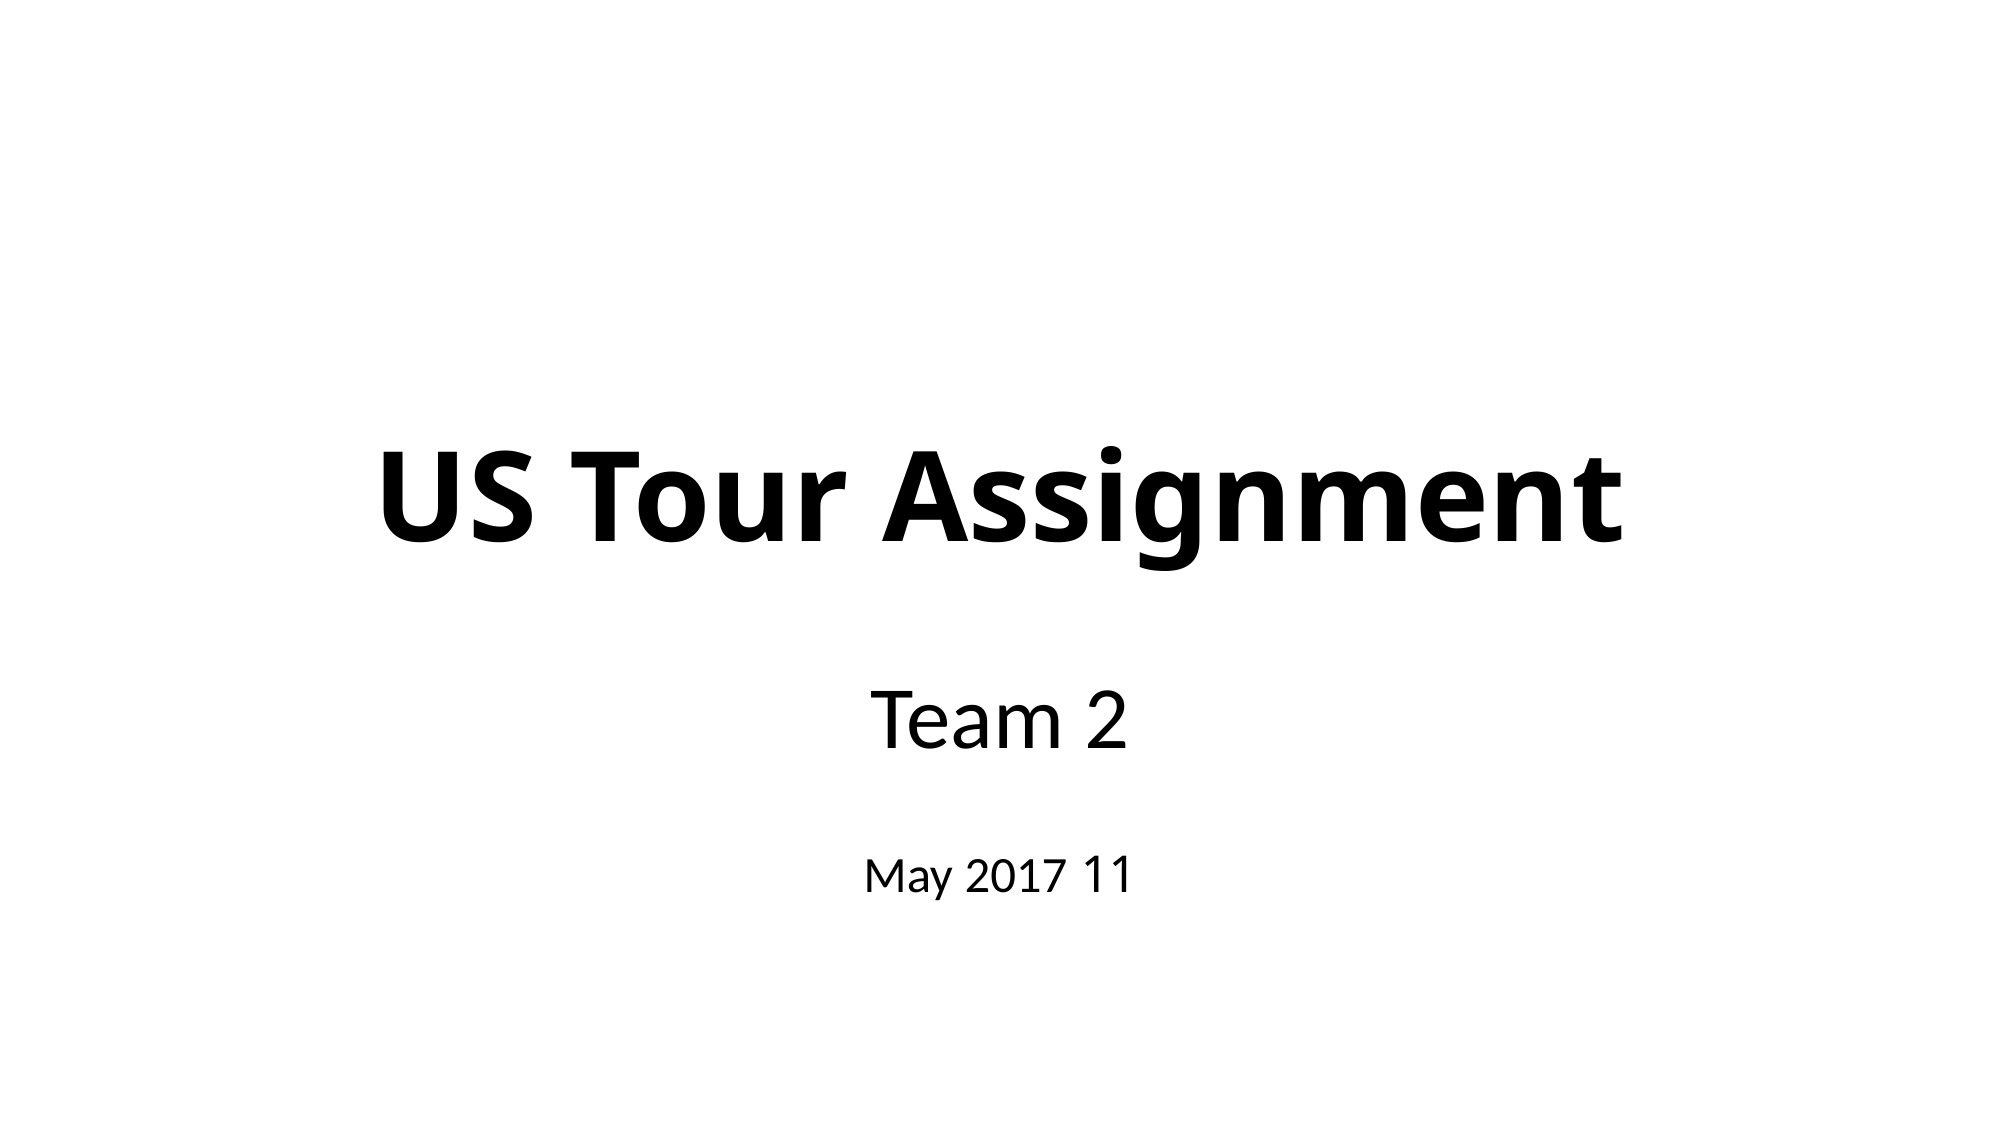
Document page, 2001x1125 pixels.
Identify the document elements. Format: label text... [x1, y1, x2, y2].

title US Tour Assignment [249, 184, 1750, 576]
subtitle Team 2 11 May 2017 [249, 590, 1750, 915]
